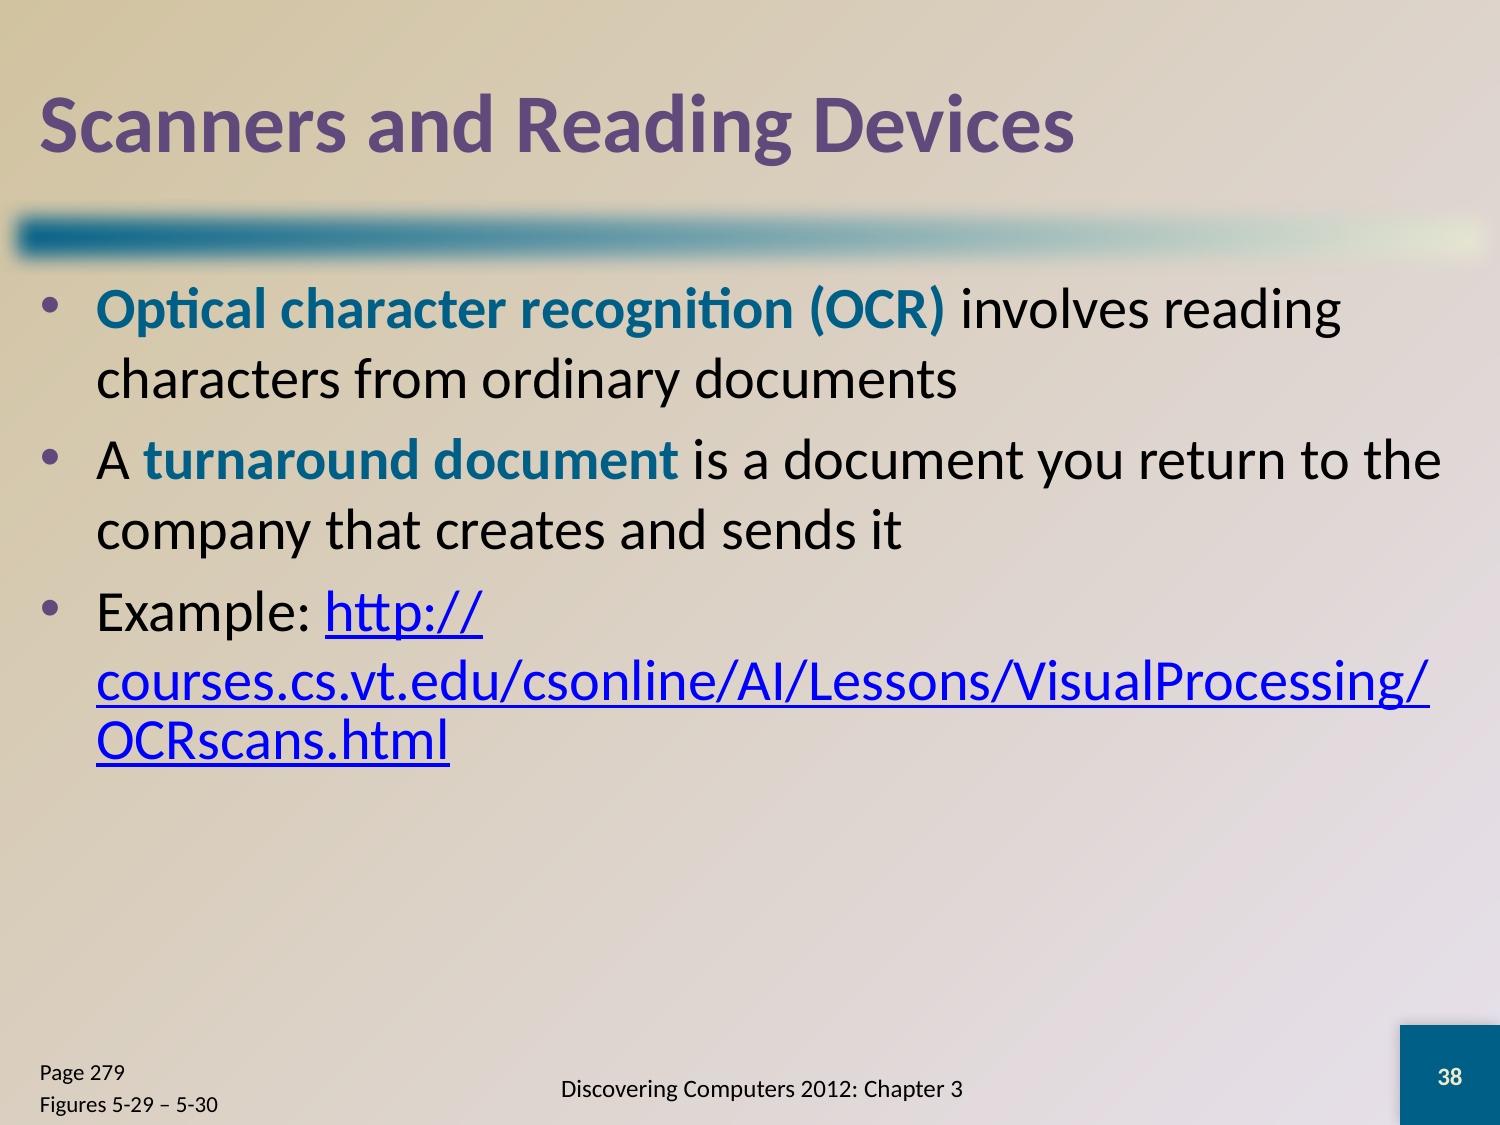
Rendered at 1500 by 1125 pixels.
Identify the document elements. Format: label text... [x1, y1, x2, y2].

footer Discovering Computers 2012: Chapter 3 [450, 1050, 1075, 1125]
list Page 279 Figures 5-29 – 5-30 [24, 1050, 300, 1125]
slide_number 38 [1400, 1025, 1500, 1125]
title Scanners and Reading Devices [24, 24, 1475, 213]
list Optical character recognition (OCR) involves reading characters from ordinary documents A turnaround document is a document you return to the company that creates and sends it Example: http://courses.cs.vt.edu/csonline/AI/Lessons/VisualProcessing/OCRscans.html [24, 262, 1475, 1025]
